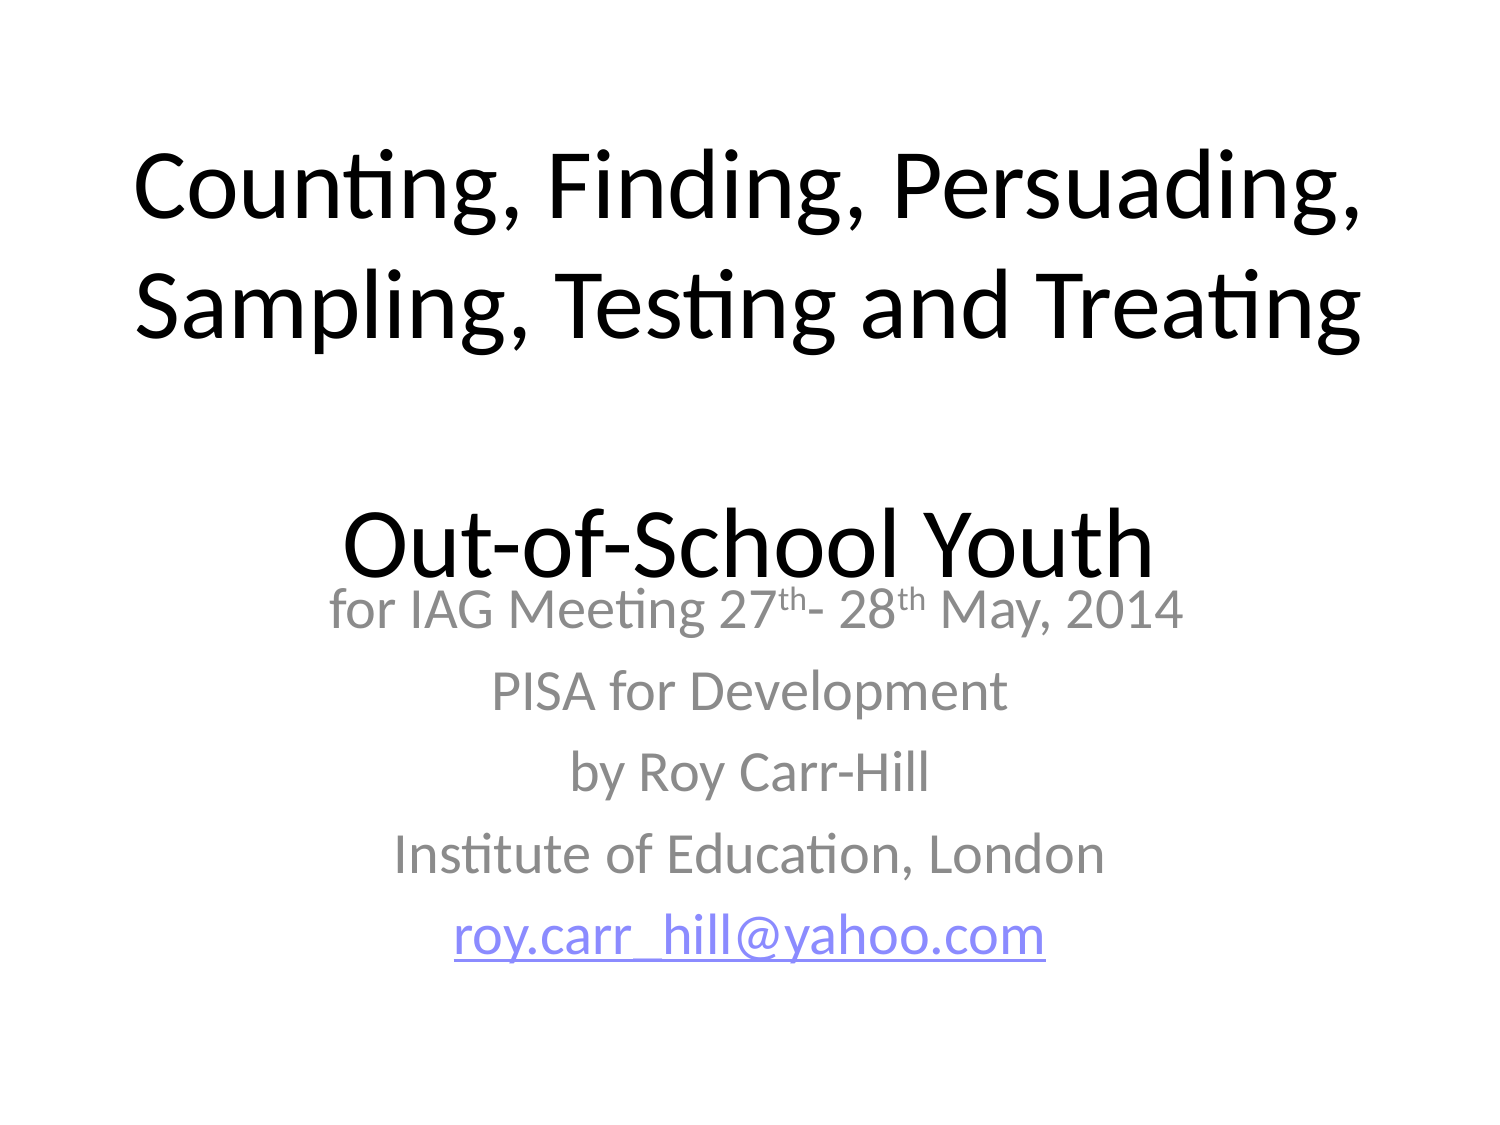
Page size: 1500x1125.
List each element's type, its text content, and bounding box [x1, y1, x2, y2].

title Counting, Finding, Persuading, Sampling, Testing and Treating Out-of-School Youth [112, 184, 1388, 532]
subtitle for IAG Meeting 27th- 28th May, 2014 PISA for Development by Roy Carr-Hill Institute of Education, London roy.carr_hill@yahoo.com [225, 562, 1275, 1000]
